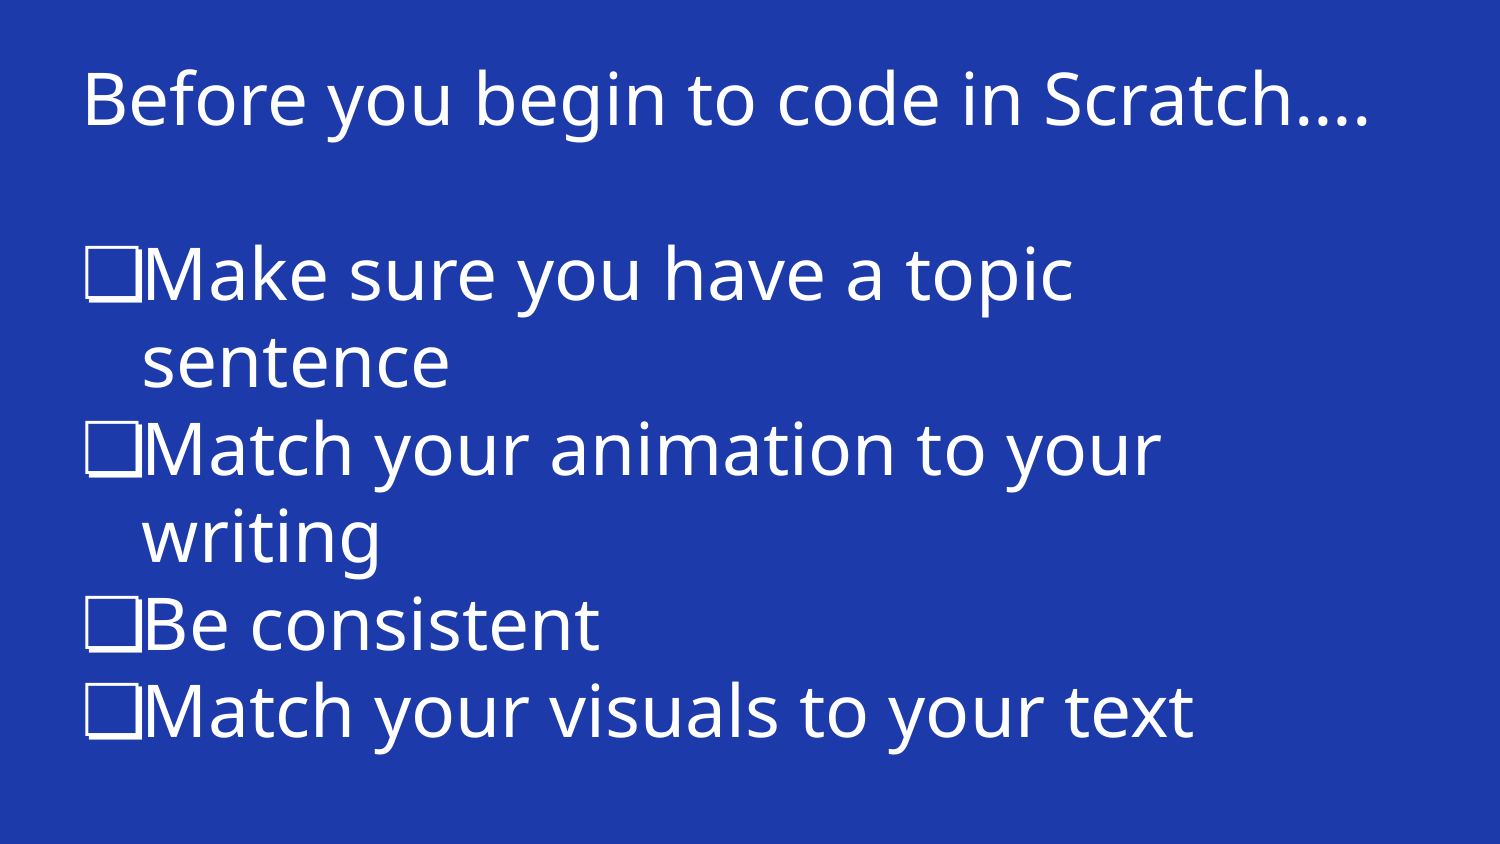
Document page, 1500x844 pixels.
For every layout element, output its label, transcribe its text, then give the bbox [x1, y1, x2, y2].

title Before you begin to code in Scratch…. Make sure you have a topic sentence Match your animation to your writing Be consistent Match your visuals to your text [65, 37, 1398, 788]
